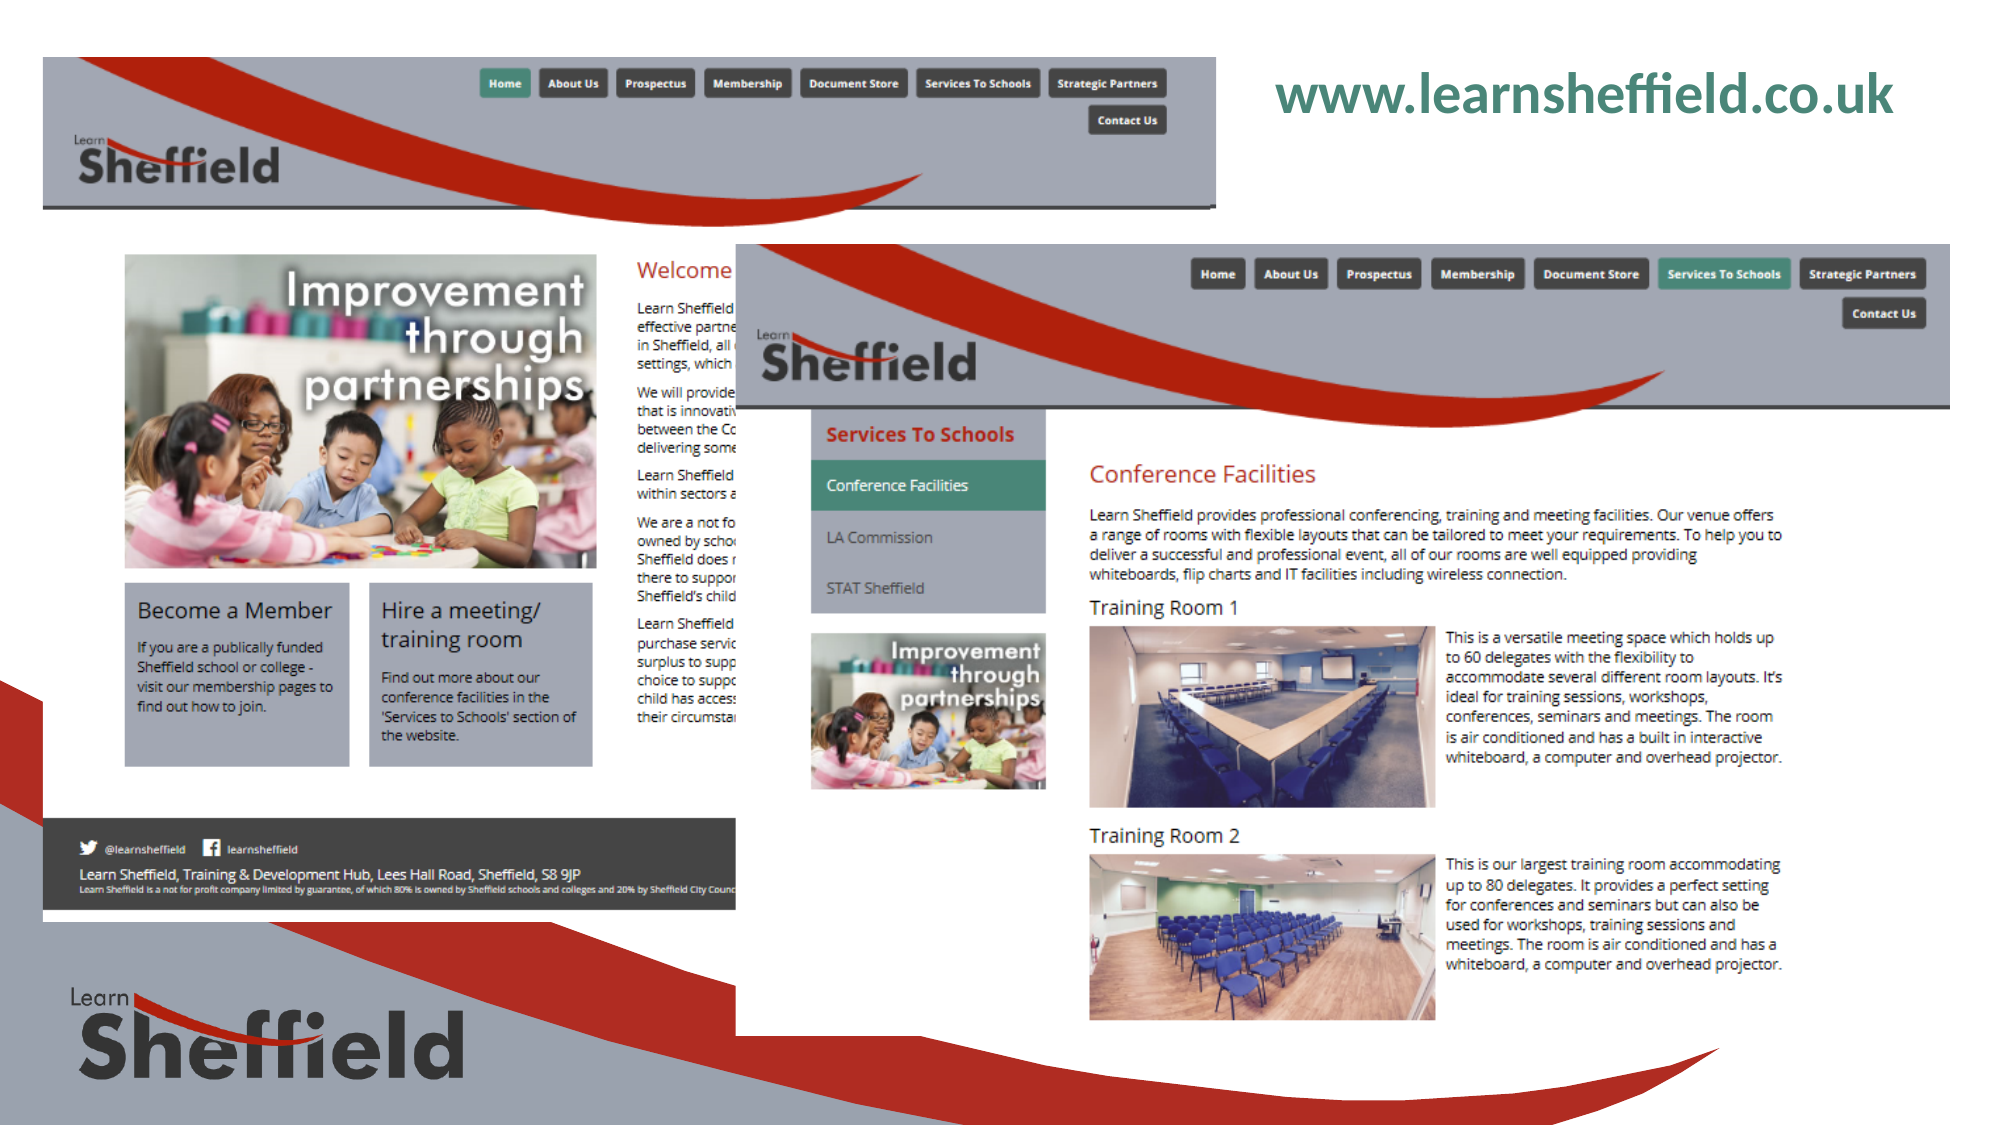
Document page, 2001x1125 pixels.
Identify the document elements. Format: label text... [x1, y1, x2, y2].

picture [42, 56, 1951, 1036]
title www.learnsheffield.co.uk [1184, 48, 1986, 146]
picture [68, 983, 467, 1082]
